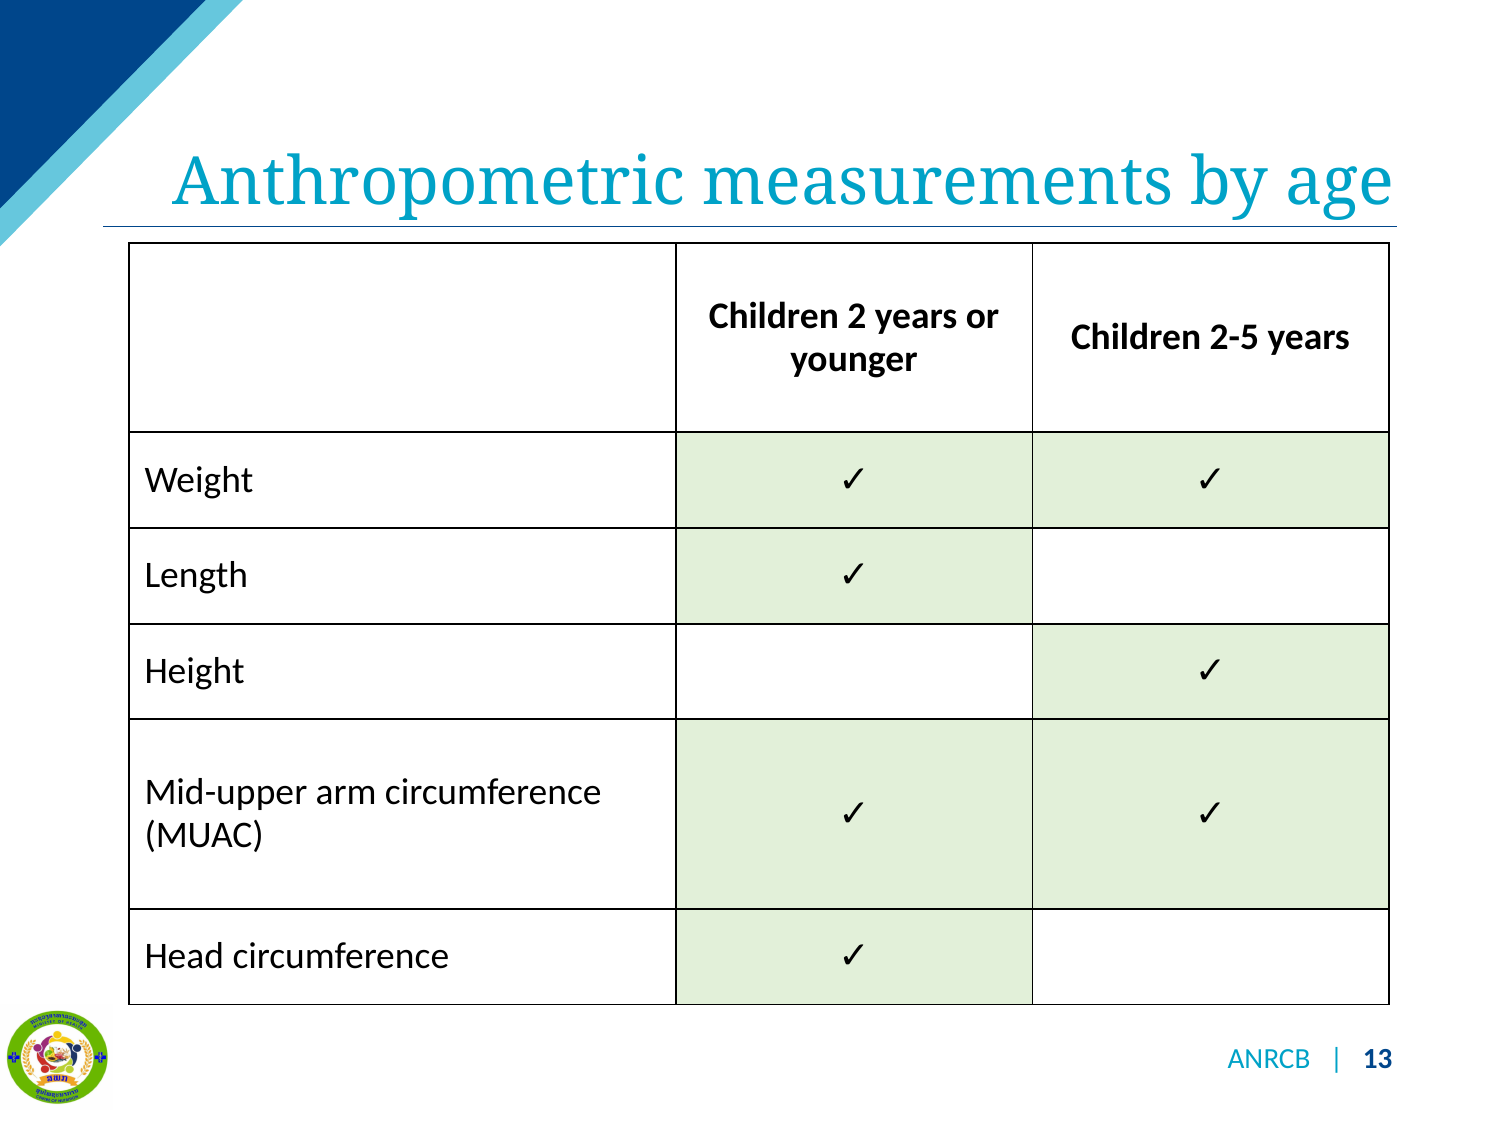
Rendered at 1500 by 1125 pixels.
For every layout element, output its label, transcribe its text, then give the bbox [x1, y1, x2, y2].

table_cell Mid-upper arm circumference (MUAC) [130, 720, 675, 908]
table_header [130, 244, 675, 431]
table_cell [1033, 529, 1388, 623]
picture [0, 1004, 113, 1110]
table_cell [1033, 910, 1388, 1004]
table_cell Weight [130, 433, 675, 527]
table_cell Height [130, 625, 675, 718]
table_cell ✓ [677, 720, 1032, 908]
table_cell [677, 625, 1032, 718]
table_cell ✓ [677, 433, 1032, 527]
table_cell Head circumference [130, 910, 675, 1004]
slide_number ANRCB | ‹#› [1159, 1041, 1408, 1073]
title Anthropometric measurements by age [157, 52, 1482, 227]
table_cell ✓ [1033, 433, 1388, 527]
table_header Children 2-5 years [1033, 244, 1388, 431]
table_cell ✓ [1033, 720, 1388, 908]
table_header Children 2 years or younger [677, 244, 1032, 431]
table_cell Length [130, 529, 675, 623]
table_cell ✓ [677, 910, 1032, 1004]
table_cell ✓ [1033, 625, 1388, 718]
table_cell ✓ [677, 529, 1032, 623]
